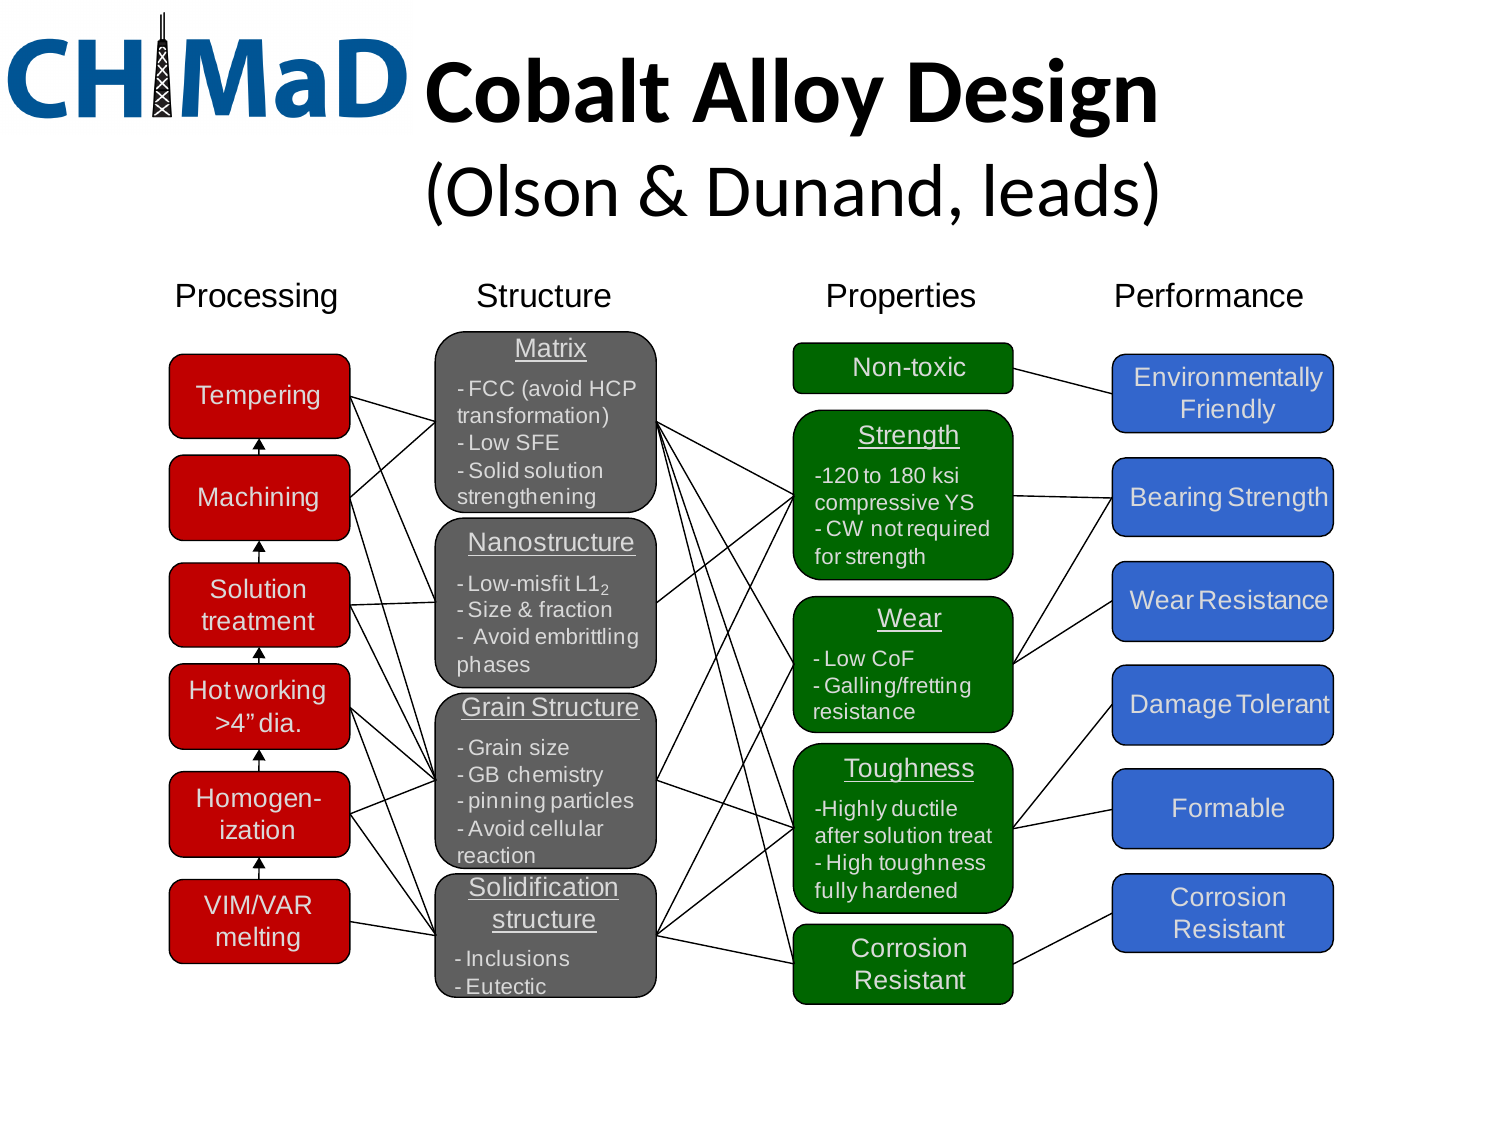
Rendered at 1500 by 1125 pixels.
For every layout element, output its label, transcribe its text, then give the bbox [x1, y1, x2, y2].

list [152, 262, 1347, 1006]
picture [0, 0, 413, 136]
title Cobalt Alloy Design (Olson & Dunand, leads) [162, 0, 1425, 263]
